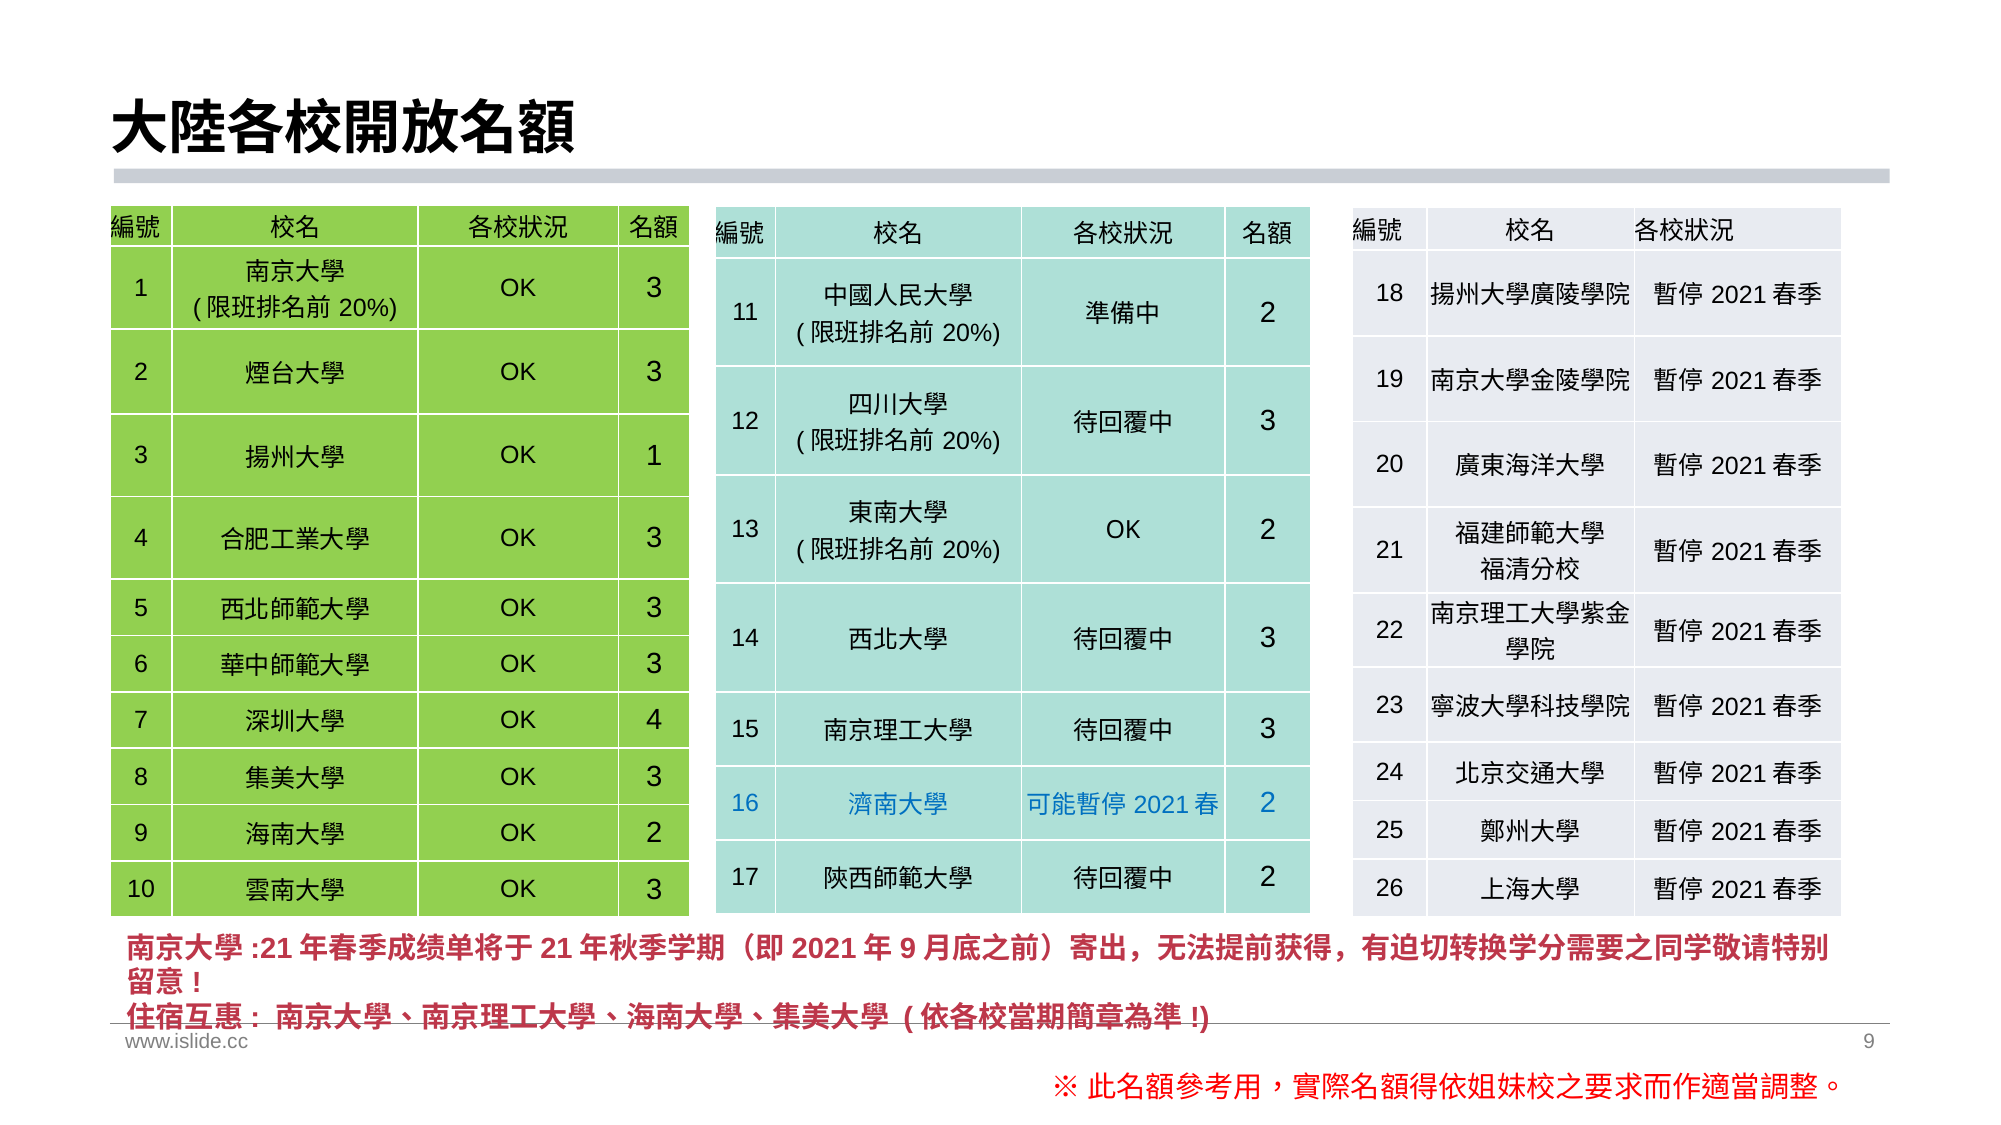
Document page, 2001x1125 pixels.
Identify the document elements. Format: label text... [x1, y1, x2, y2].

table_cell 四川大學 (限班排名前20%) [776, 367, 1021, 474]
table_cell OK [419, 415, 618, 496]
table_cell 揚州大學 [173, 415, 417, 496]
table_cell 23 [1353, 668, 1426, 741]
table_cell 暫停2021春季 [1635, 801, 1841, 858]
table_cell 待回覆中 [1022, 693, 1224, 765]
table_cell 17 [716, 841, 775, 913]
table_header 校名 [173, 206, 417, 245]
slide_number 9 [1863, 1023, 1890, 1058]
text_box 南京大學:21年春季成绩单将于21年秋季学期（即2021年9月底之前）寄出，无法提前获得，有迫切转换学分需要之同学敬请特别留意! 住宿互惠: 南京大學、南京理工大學、海南大學、集美大學 (依各校當期簡章為準!) ※此名額參考用，實際名額得依姐妹校之要求而作適當調整。 [111, 921, 1863, 1079]
table_cell 2 [1226, 841, 1310, 913]
table_cell 21 [1353, 508, 1426, 592]
table_cell 3 [619, 862, 689, 916]
table_cell 12 [716, 367, 775, 474]
table_cell 14 [716, 584, 775, 691]
table_cell 南京大學金陵學院 [1428, 337, 1634, 421]
table_cell 11 [716, 259, 775, 365]
table_cell 9 [111, 805, 171, 860]
table_cell 暫停2021春季 [1635, 337, 1841, 421]
table_cell 20 [1353, 422, 1426, 506]
table_cell 3 [1226, 367, 1310, 474]
table_cell 25 [1353, 801, 1426, 858]
table_cell 鄭州大學 [1428, 801, 1634, 858]
table_header 編號 [111, 206, 171, 245]
table_cell 可能暫停2021春 [1022, 767, 1224, 839]
table_header 校名 [776, 207, 1021, 257]
table_cell 4 [619, 693, 689, 747]
table_header 編號 [1353, 208, 1426, 249]
table_cell OK [419, 805, 618, 860]
table_cell OK [419, 497, 618, 578]
table_cell 10 [111, 862, 171, 916]
table_cell 1 [111, 247, 171, 328]
table_cell 3 [619, 497, 689, 578]
table_cell 19 [1353, 337, 1426, 421]
table_cell OK [419, 247, 618, 328]
table_cell 3 [619, 580, 689, 635]
table_cell 準備中 [1022, 259, 1224, 365]
table_cell OK [419, 862, 618, 916]
table_cell 集美大學 [173, 749, 417, 804]
table_cell 13 [716, 476, 775, 582]
table_cell OK [419, 580, 618, 635]
table_cell 1 [619, 415, 689, 496]
table_cell 5 [111, 580, 171, 635]
table_cell 深圳大學 [173, 693, 417, 747]
table_cell 3 [619, 636, 689, 691]
table_cell 3 [619, 330, 689, 413]
title 大陸各校開放名額 [109, 0, 1890, 169]
table_cell 2 [1226, 259, 1310, 365]
table_cell 西北大學 [776, 584, 1021, 691]
table_cell 雲南大學 [173, 862, 417, 916]
table_cell 待回覆中 [1022, 841, 1224, 913]
table_cell 濟南大學 [776, 767, 1021, 839]
table_cell 暫停2021春季 [1635, 251, 1841, 335]
table_cell 暫停2021春季 [1635, 422, 1841, 506]
table_cell OK [419, 330, 618, 413]
table_header 各校狀況 [1022, 207, 1224, 257]
table_header 編號 [716, 207, 775, 257]
table_cell 6 [111, 636, 171, 691]
table_cell 寧波大學科技學院 [1428, 668, 1634, 741]
table_cell 3 [619, 247, 689, 328]
table_cell 3 [619, 749, 689, 804]
table_cell 南京理工大學 [776, 693, 1021, 765]
table_cell 16 [716, 767, 775, 839]
table_cell 3 [111, 415, 171, 496]
table_cell 8 [111, 749, 171, 804]
table_cell 待回覆中 [1022, 367, 1224, 474]
table_cell 暫停2021春季 [1635, 508, 1841, 592]
table_cell OK [1022, 476, 1224, 582]
table_cell 華中師範大學 [173, 636, 417, 691]
table_cell 15 [716, 693, 775, 765]
table_cell OK [419, 636, 618, 691]
table_cell 7 [111, 693, 171, 747]
table_cell 3 [1226, 584, 1310, 691]
table_cell 暫停2021春季 [1635, 668, 1841, 741]
table_cell 上海大學 [1428, 860, 1634, 916]
table_header 名額 [619, 206, 689, 245]
table_cell 26 [1353, 860, 1426, 916]
table_cell 福建師範大學 福清分校 [1428, 508, 1634, 592]
table_cell 暫停2021春季 [1635, 743, 1841, 800]
table_header 名額 [1226, 207, 1310, 257]
table_cell 2 [111, 330, 171, 413]
table_cell 18 [1353, 251, 1426, 335]
table_cell 待回覆中 [1022, 584, 1224, 691]
table_cell 南京理工大學紫金學院 [1428, 594, 1634, 666]
table_header 校名 [1428, 208, 1634, 249]
table_cell 南京大學 (限班排名前20%) [173, 247, 417, 328]
table_cell 暫停2021春季 [1635, 860, 1841, 916]
table_cell 廣東海洋大學 [1428, 422, 1634, 506]
table_header 各校狀況 [1635, 208, 1841, 249]
table_header 各校狀況 [419, 206, 618, 245]
table_cell 揚州大學廣陵學院 [1428, 251, 1634, 335]
table_cell 2 [619, 805, 689, 860]
table_cell OK [419, 749, 618, 804]
table_cell 北京交通大學 [1428, 743, 1634, 800]
table_cell 3 [1226, 693, 1310, 765]
table_cell 4 [111, 497, 171, 578]
table_cell 煙台大學 [173, 330, 417, 413]
table_cell 西北師範大學 [173, 580, 417, 635]
table_cell 22 [1353, 594, 1426, 666]
table_cell 2 [1226, 476, 1310, 582]
table_cell 2 [1226, 767, 1310, 839]
table_cell 海南大學 [173, 805, 417, 860]
table_cell 陝西師範大學 [776, 841, 1021, 913]
table_cell 中國人民大學 (限班排名前20%) [776, 259, 1021, 365]
table_cell 東南大學 (限班排名前20%) [776, 476, 1021, 582]
table_cell 合肥工業大學 [173, 497, 417, 578]
table_cell 暫停2021春季 [1635, 594, 1841, 666]
table_cell 24 [1353, 743, 1426, 800]
table_cell OK [419, 693, 618, 747]
